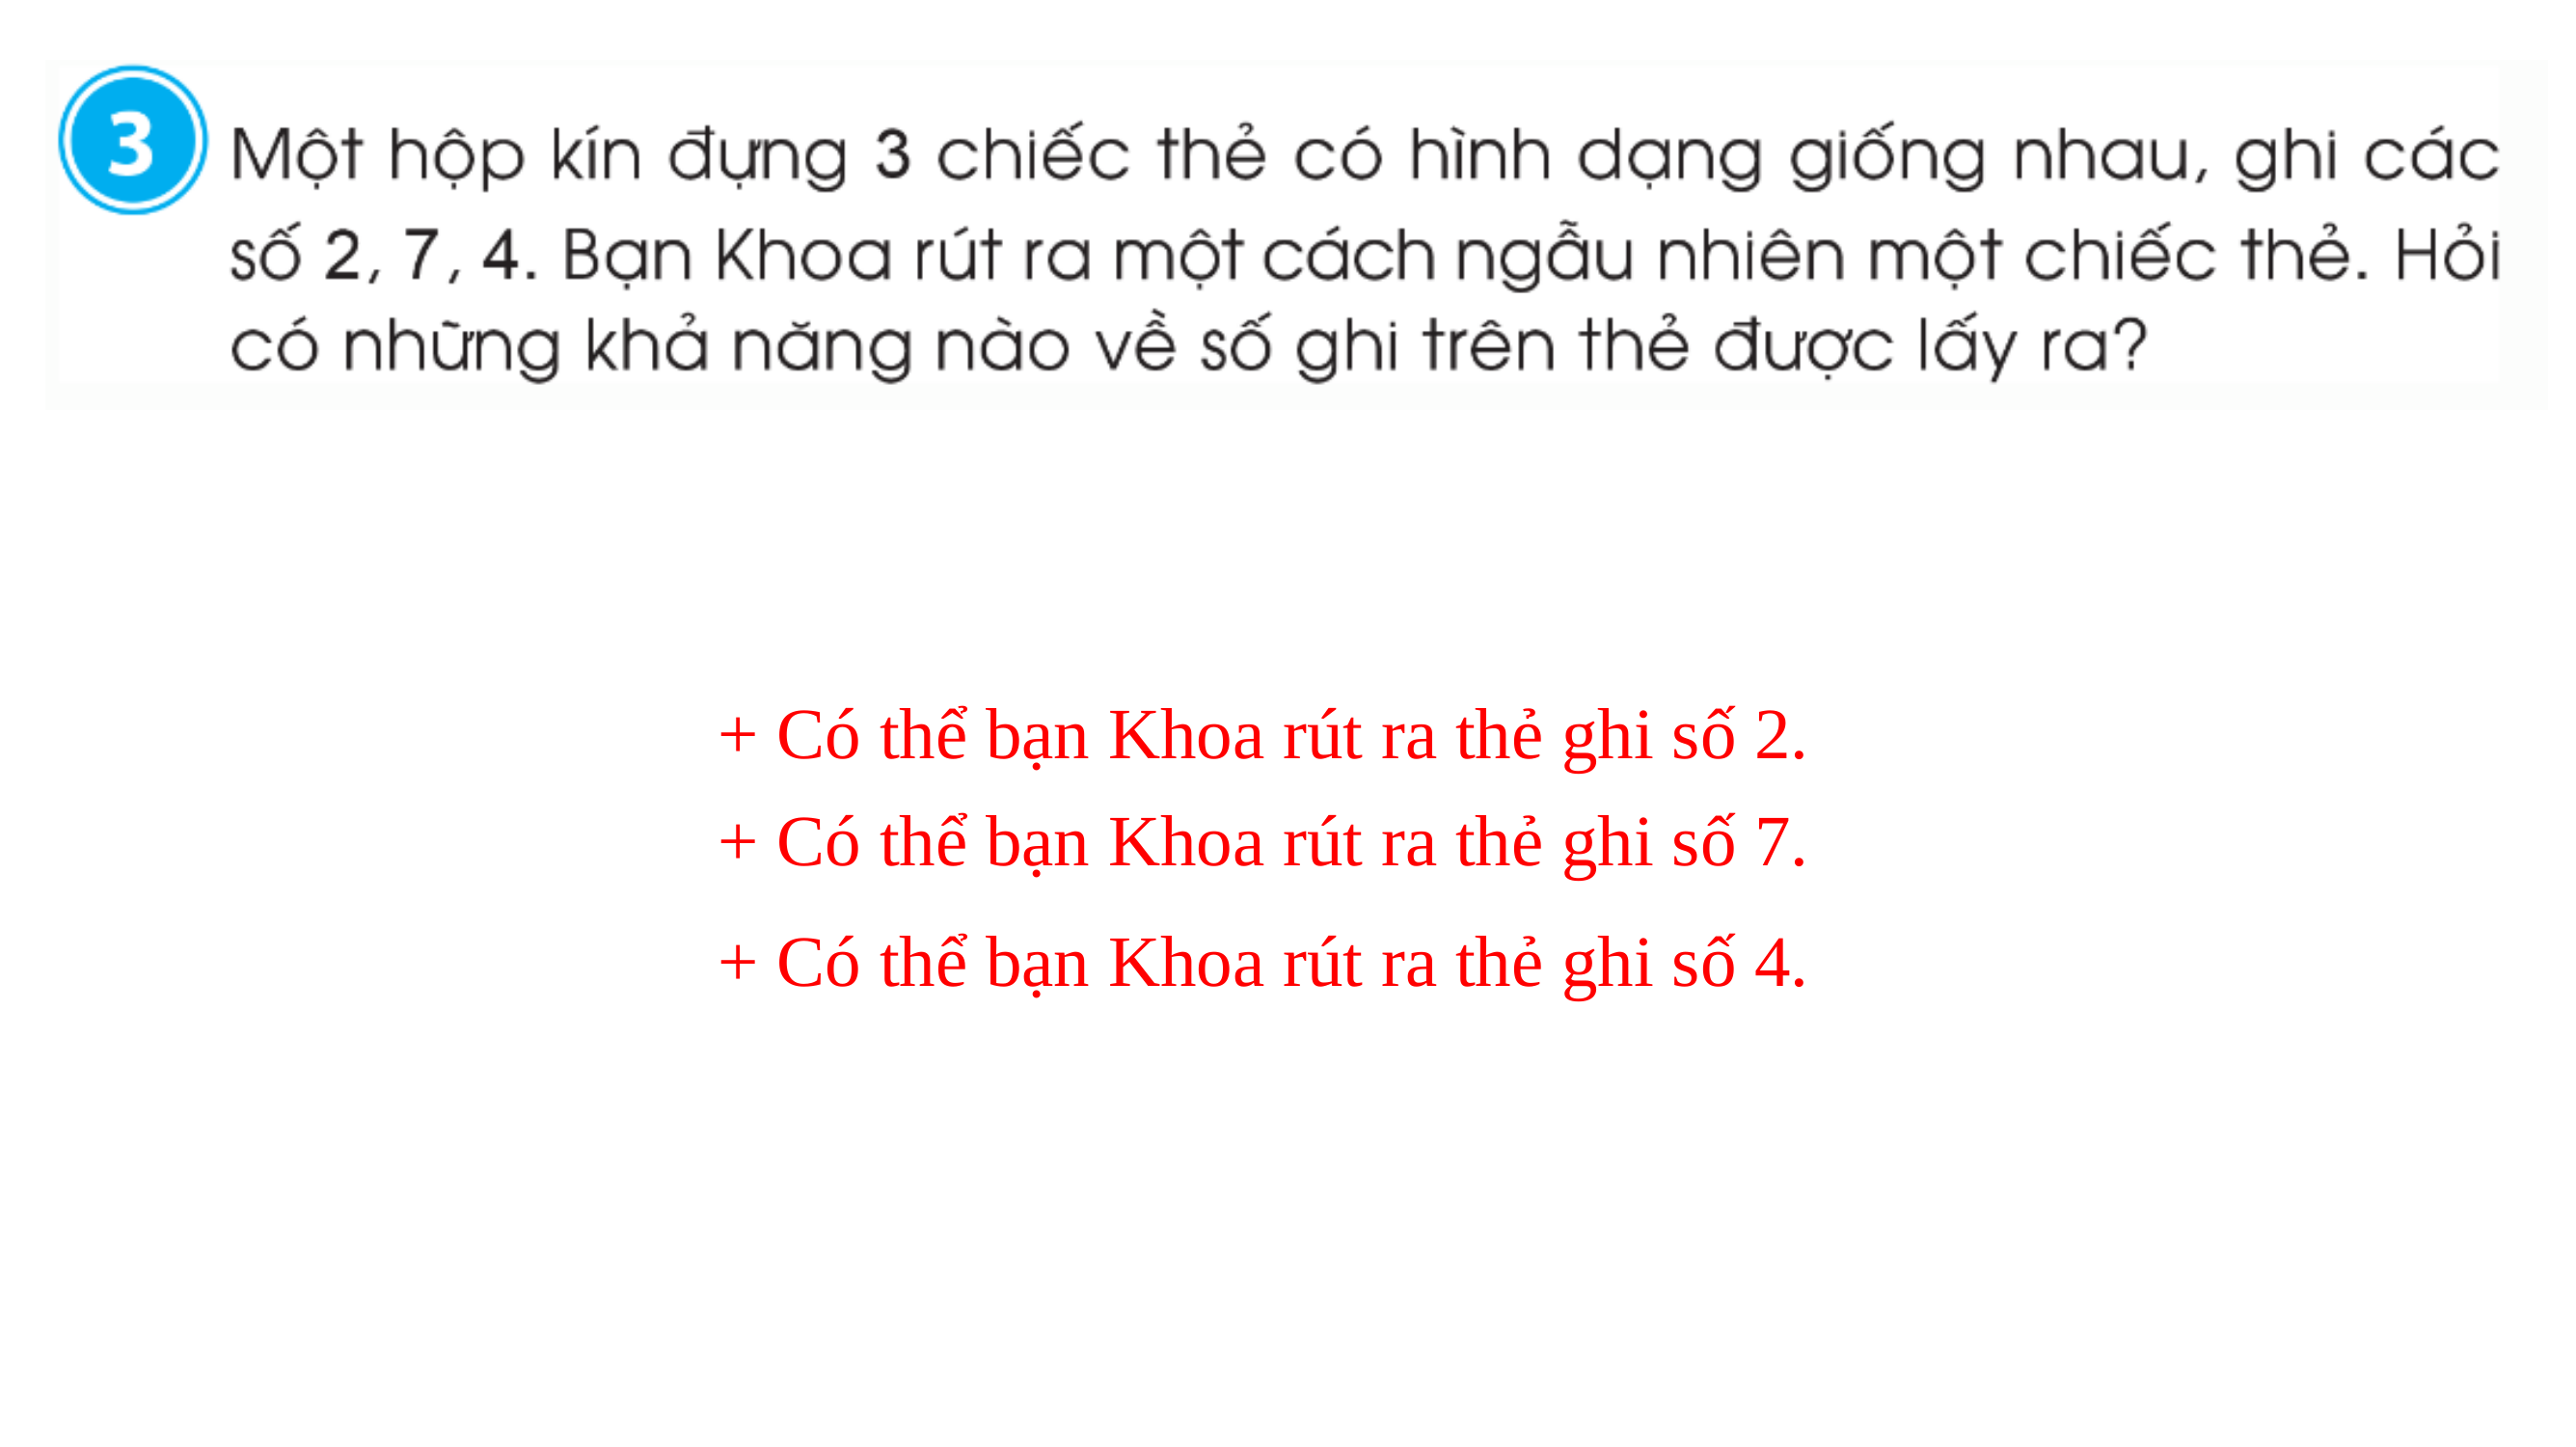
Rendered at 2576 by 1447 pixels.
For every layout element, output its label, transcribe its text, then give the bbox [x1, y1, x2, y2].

text_box + Có thể bạn Khoa rút ra thẻ ghi số 4. [142, 902, 2386, 1012]
text_box + Có thể bạn Khoa rút ra thẻ ghi số 2. [142, 675, 2386, 781]
picture [45, 60, 2548, 410]
text_box + Có thể bạn Khoa rút ra thẻ ghi số 7. [142, 781, 2386, 891]
